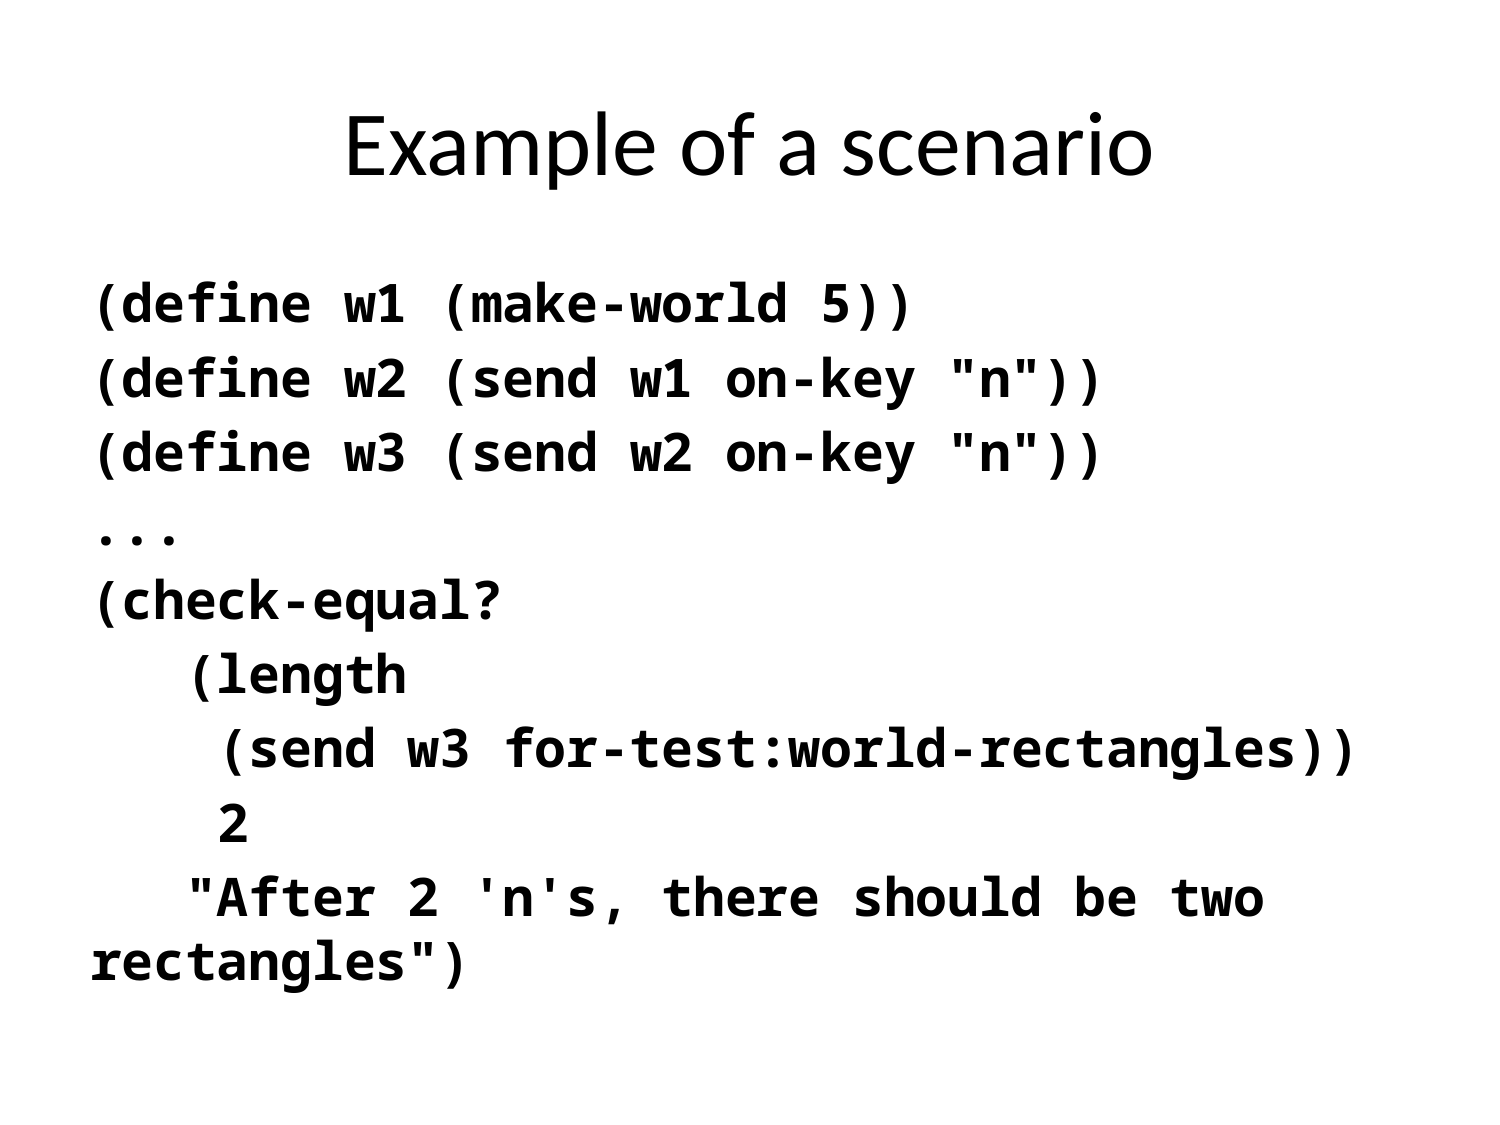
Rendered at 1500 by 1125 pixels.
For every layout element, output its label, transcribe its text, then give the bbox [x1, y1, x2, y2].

list (define w1 (make-world 5)) (define w2 (send w1 on-key "n")) (define w3 (send w2 on-key "n")) ... (check-equal? (length (send w3 for-test:world-rectangles)) 2 "After 2 'n's, there should be two rectangles") [75, 262, 1425, 1005]
title Example of a scenario [75, 45, 1425, 233]
